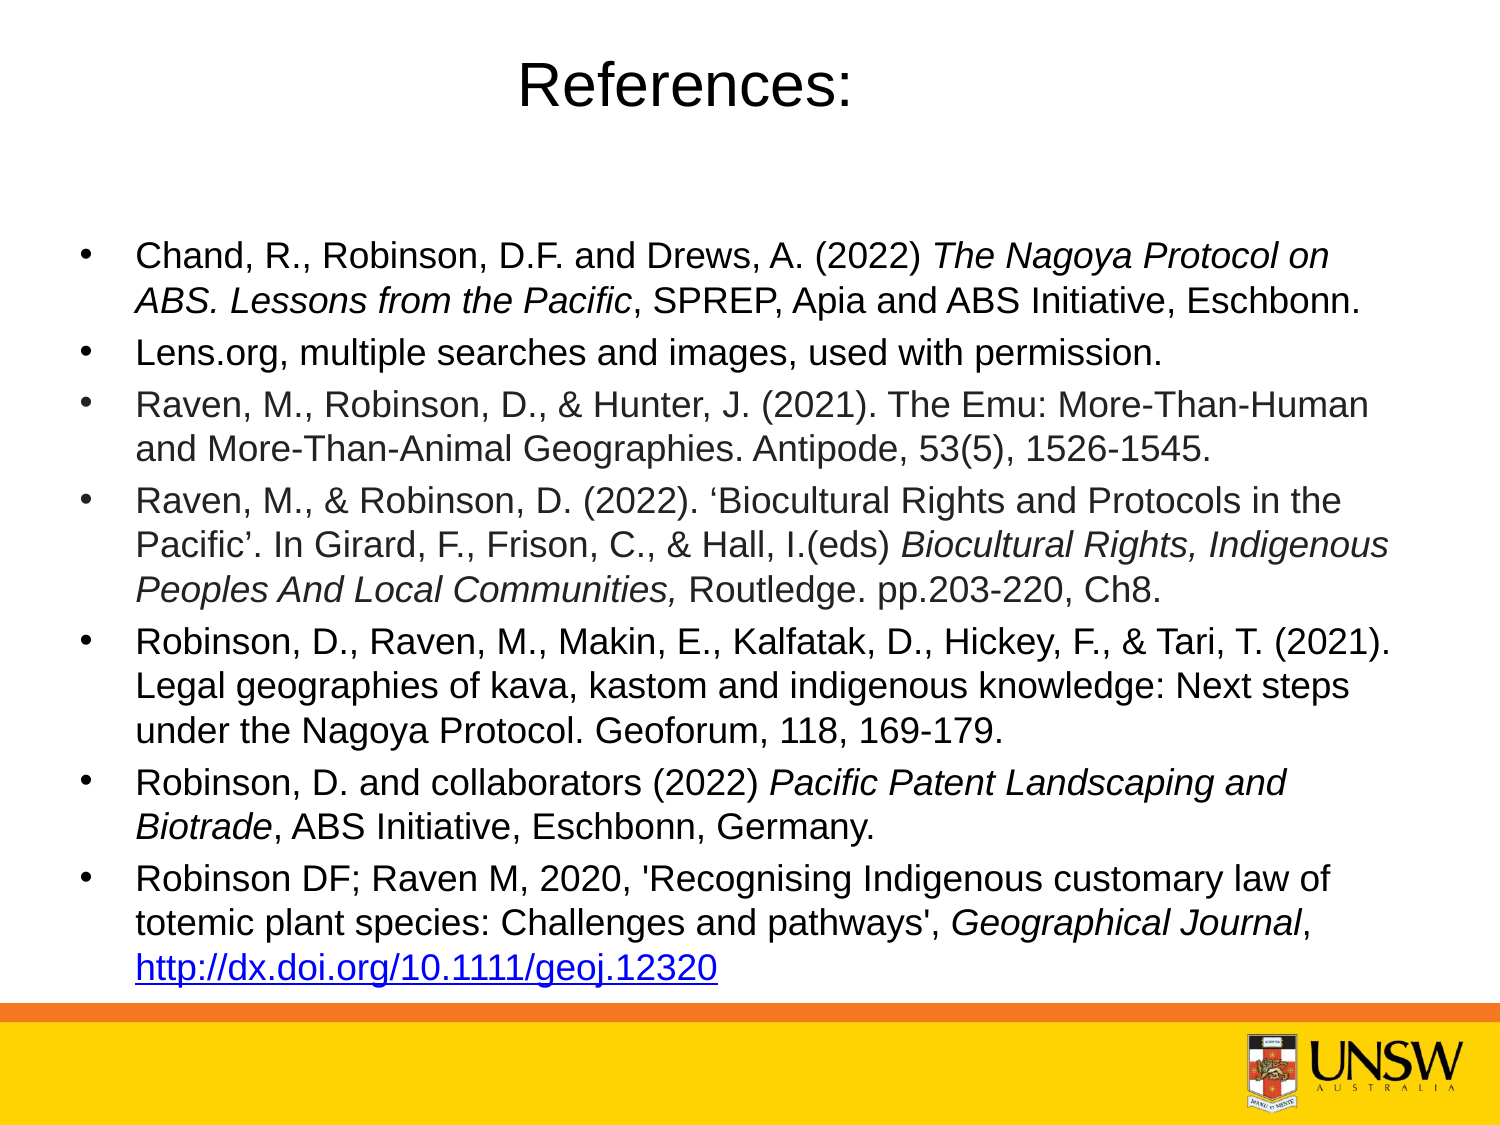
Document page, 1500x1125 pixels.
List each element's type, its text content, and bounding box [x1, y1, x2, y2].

list Chand, R., Robinson, D.F. and Drews, A. (2022) The Nagoya Protocol on ABS. Lessons from the Pacific, SPREP, Apia and ABS Initiative, Eschbonn. Lens.org, multiple searches and images, used with permission. Raven, M., Robinson, D., & Hunter, J. (2021). The Emu: More‐Than‐Human and More‐Than‐Animal Geographies. Antipode, 53(5), 1526-1545. Raven, M., & Robinson, D. (2022). ‘Biocultural Rights and Protocols in the Pacific’. In Girard, F., Frison, C., & Hall, I.(eds) Biocultural Rights, Indigenous Peoples And Local Communities, Routledge. pp.203-220, Ch8. Robinson, D., Raven, M., Makin, E., Kalfatak, D., Hickey, F., & Tari, T. (2021). Legal geographies of kava, kastom and indigenous knowledge: Next steps under the Nagoya Protocol. Geoforum, 118, 169-179. Robinson, D. and collaborators (2022) Pacific Patent Landscaping and Biotrade, ABS Initiative, Eschbonn, Germany. Robinson DF; Raven M, 2020, 'Recognising Indigenous customary law of totemic plant species: Challenges and pathways', Geographical Journal, http://dx.doi.org/10.1111/geoj.12320 [64, 172, 1415, 1001]
picture [0, 1003, 1500, 1125]
title References: [253, 36, 1118, 172]
